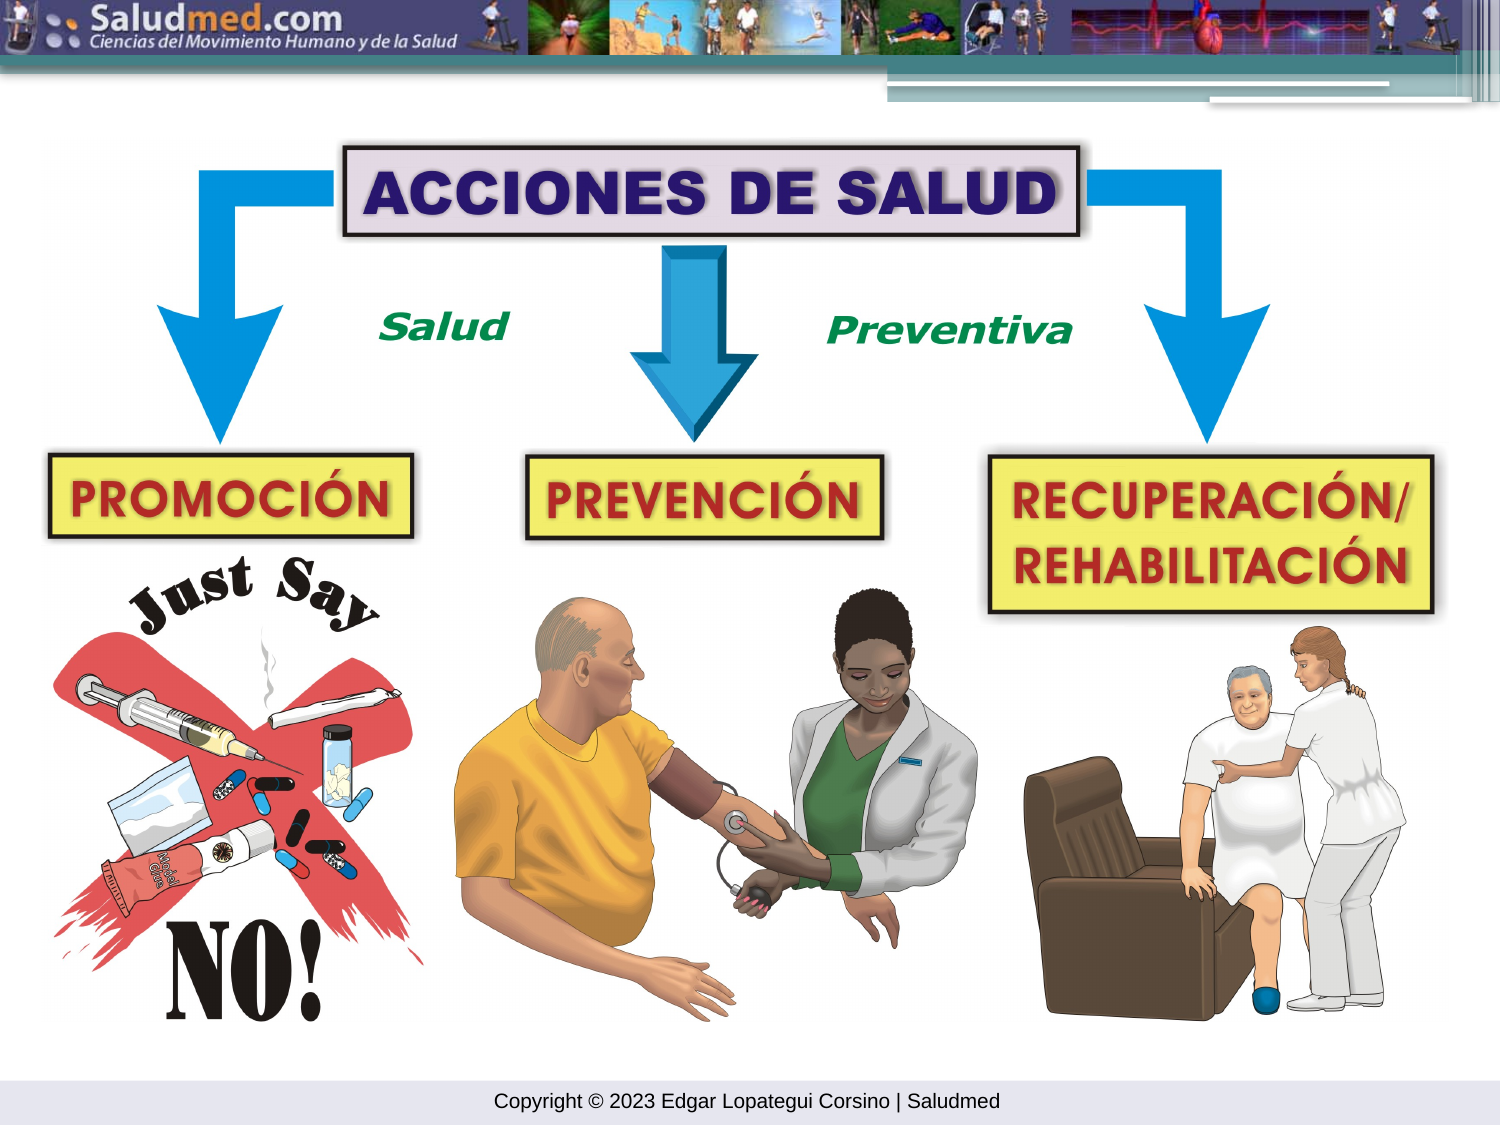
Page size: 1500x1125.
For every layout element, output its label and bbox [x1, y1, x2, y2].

picture [40, 136, 1449, 1022]
picture [0, 0, 1460, 55]
